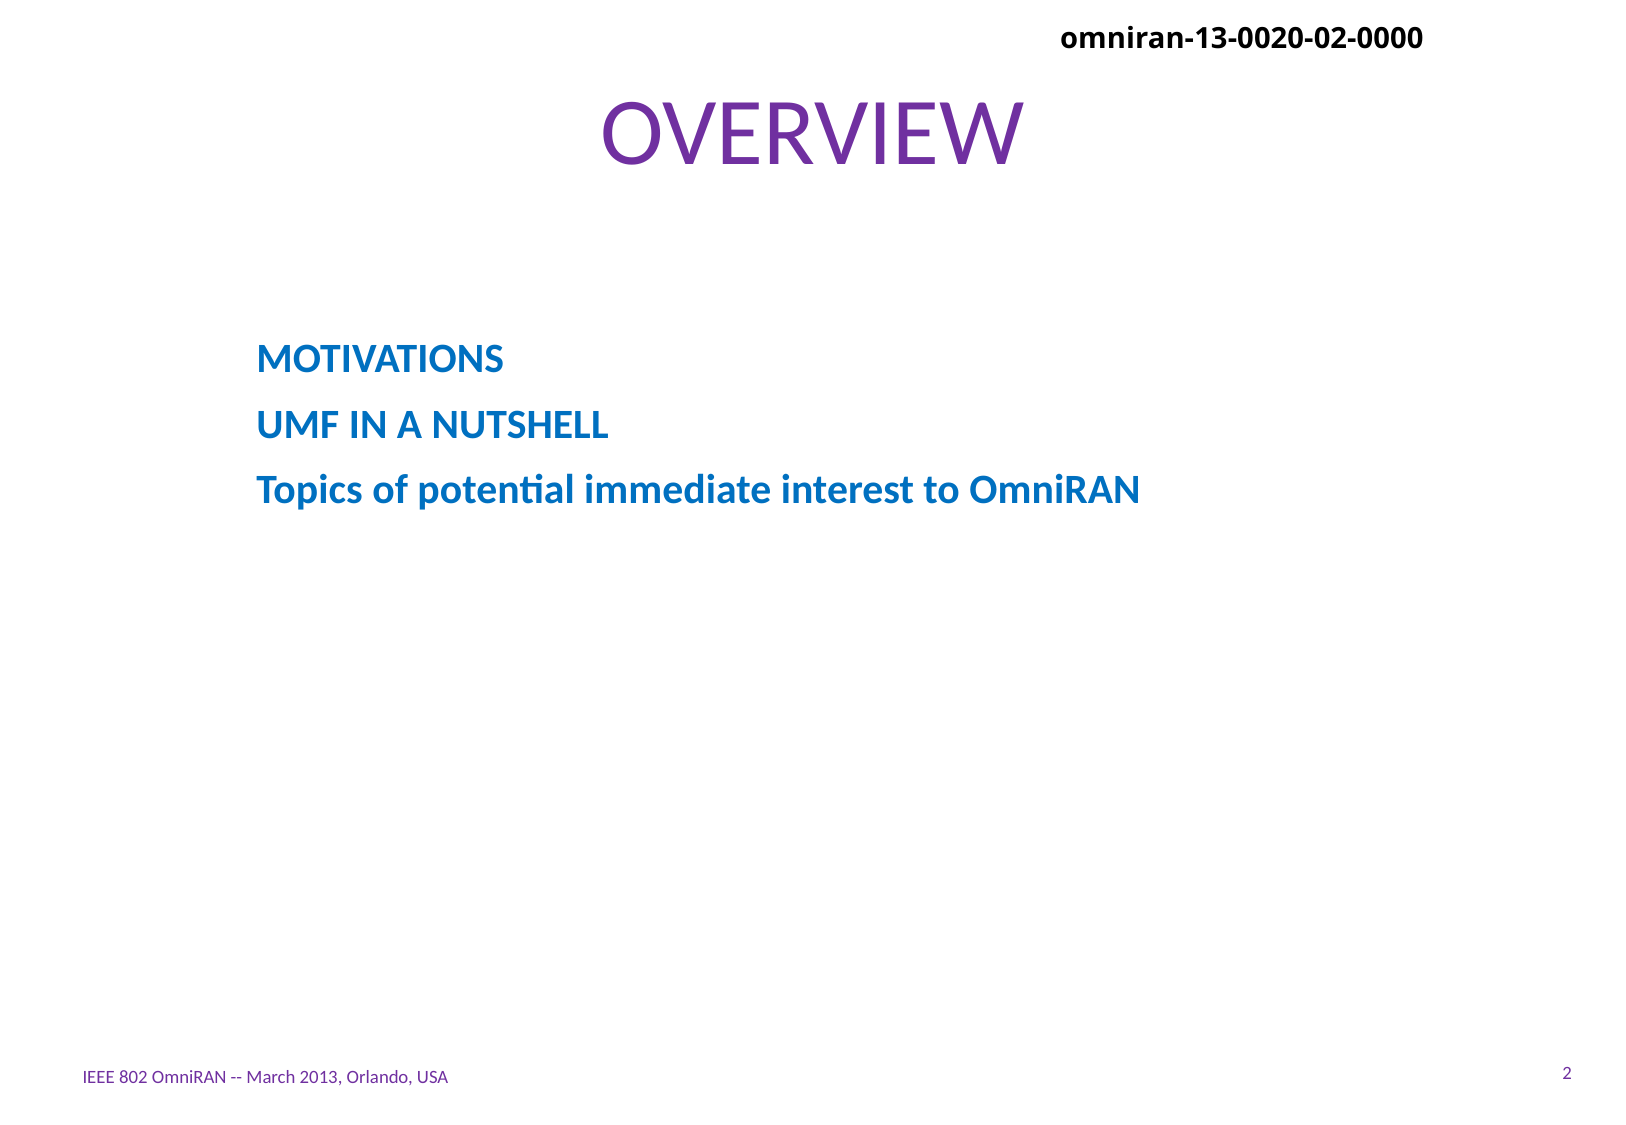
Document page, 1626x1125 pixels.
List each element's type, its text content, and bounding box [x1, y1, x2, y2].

text_box OVERVIEW [243, 79, 1382, 191]
text_box MOTIVATIONS UMF IN A NUTSHELL Topics of potential immediate interest to OmniRAN [243, 329, 1382, 869]
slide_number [69, 1058, 717, 1109]
slide_number 2 [1514, 1054, 1585, 1105]
